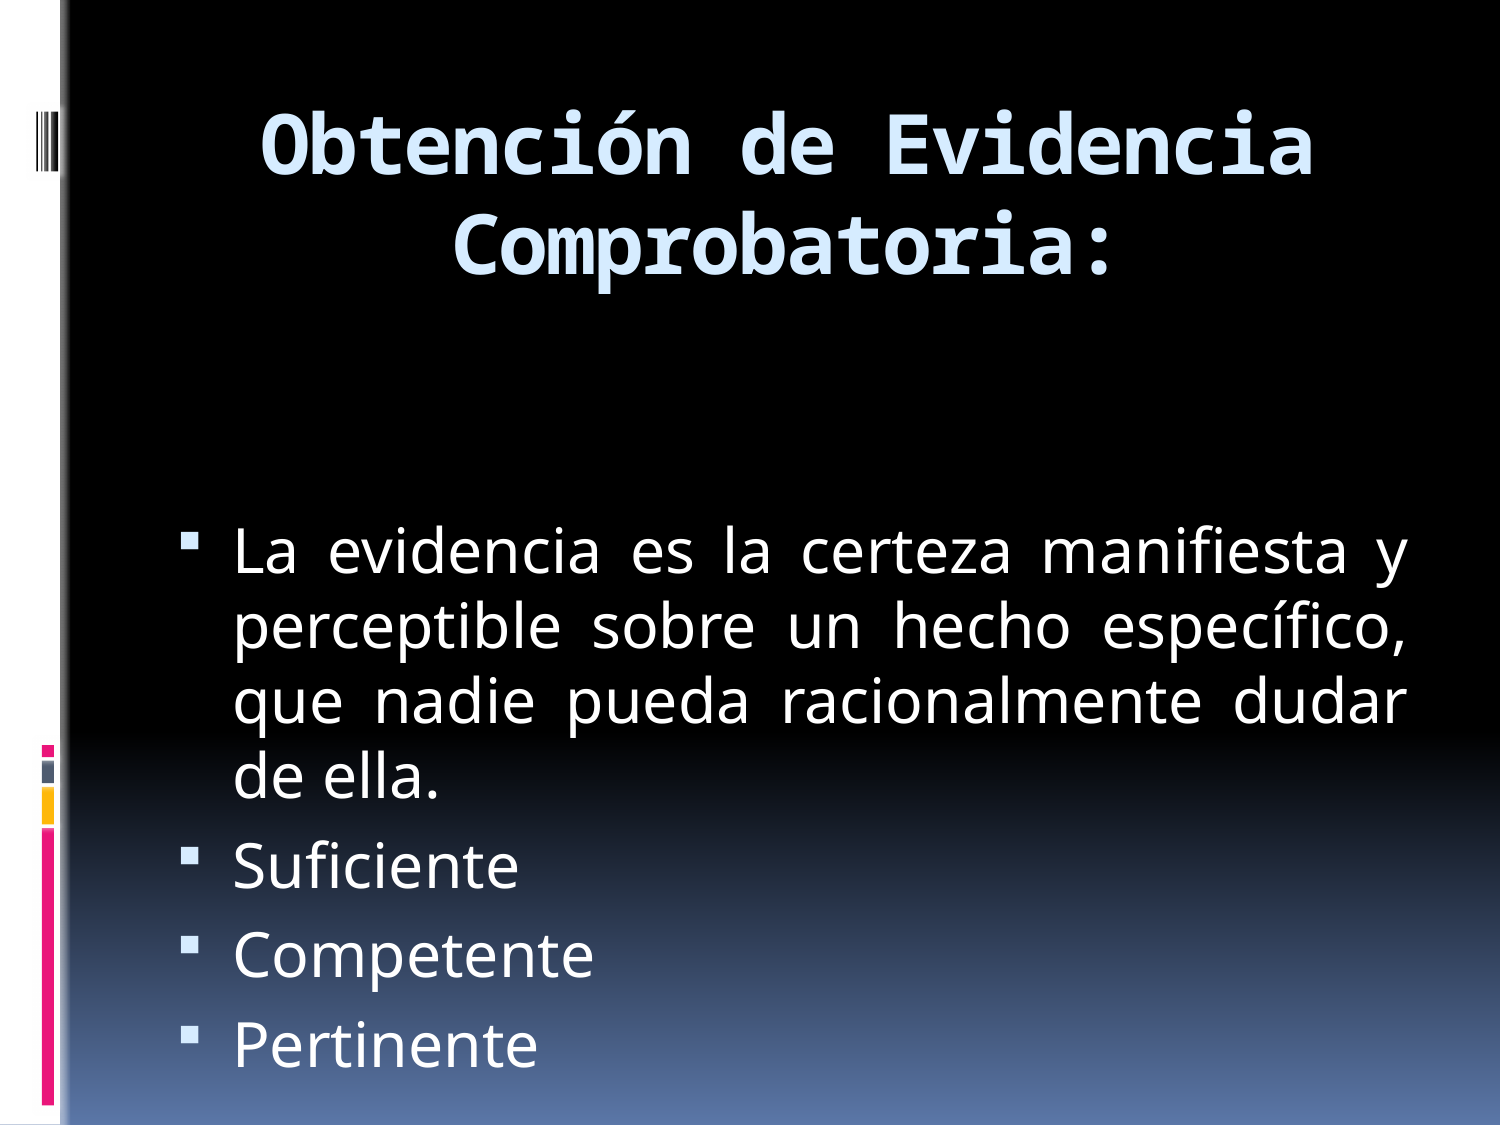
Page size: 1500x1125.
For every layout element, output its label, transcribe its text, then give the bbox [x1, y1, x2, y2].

list La evidencia es la certeza manifiesta y perceptible sobre un hecho específico, que nadie pueda racionalmente dudar de ella. Suficiente Competente Pertinente [150, 503, 1425, 1043]
title Obtención de Evidencia Comprobatoria: [150, 83, 1425, 234]
